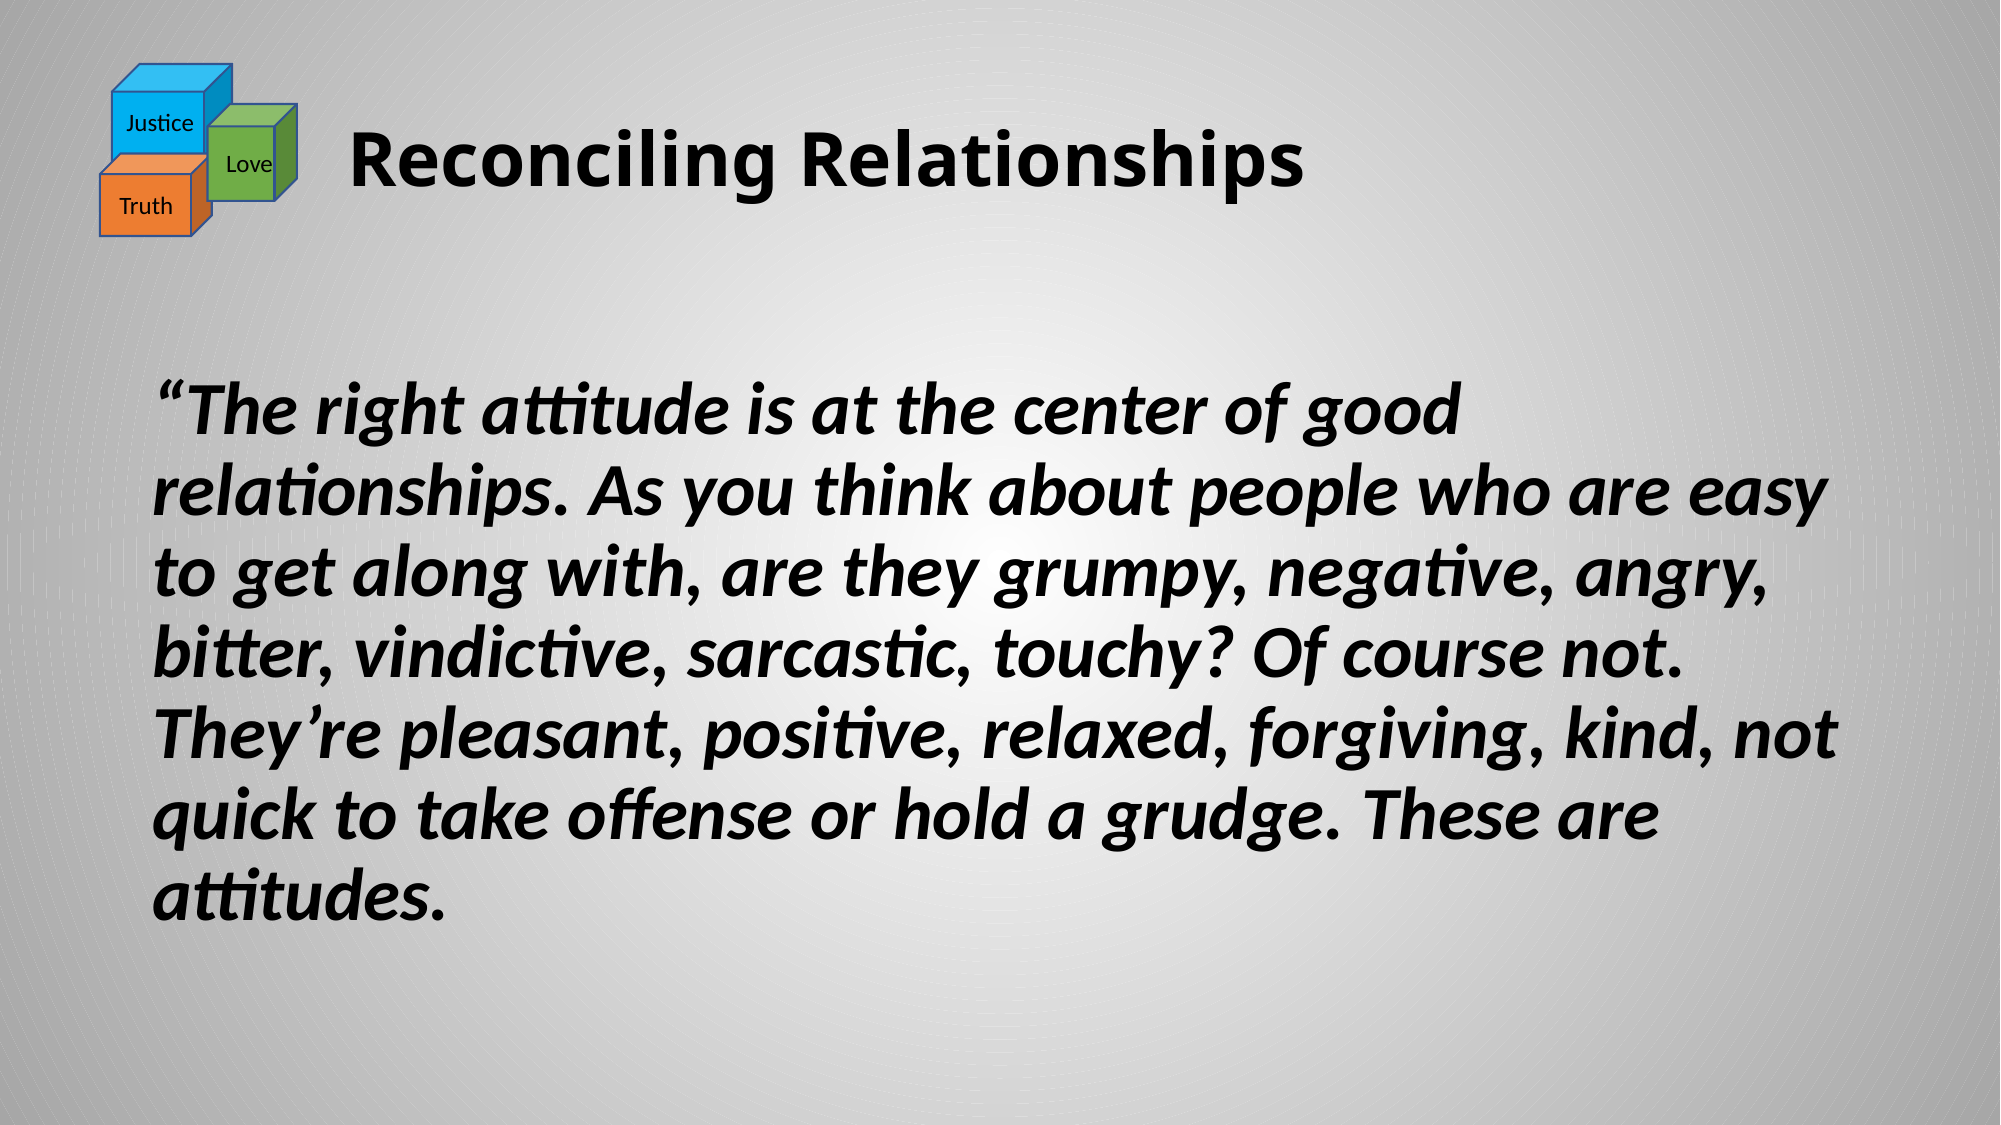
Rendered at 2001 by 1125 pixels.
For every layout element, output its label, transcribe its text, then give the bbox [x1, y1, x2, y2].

list “The right attitude is at the center of good relationships. As you think about people who are easy to get along with, are they grumpy, negative, angry, bitter, vindictive, sarcastic, touchy? Of course not. They’re pleasant, positive, relaxed, forgiving, kind, not quick to take offense or hold a grudge. These are attitudes. [137, 362, 1888, 1088]
title Reconciling Relationships [332, 89, 1384, 236]
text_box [99, 63, 312, 237]
